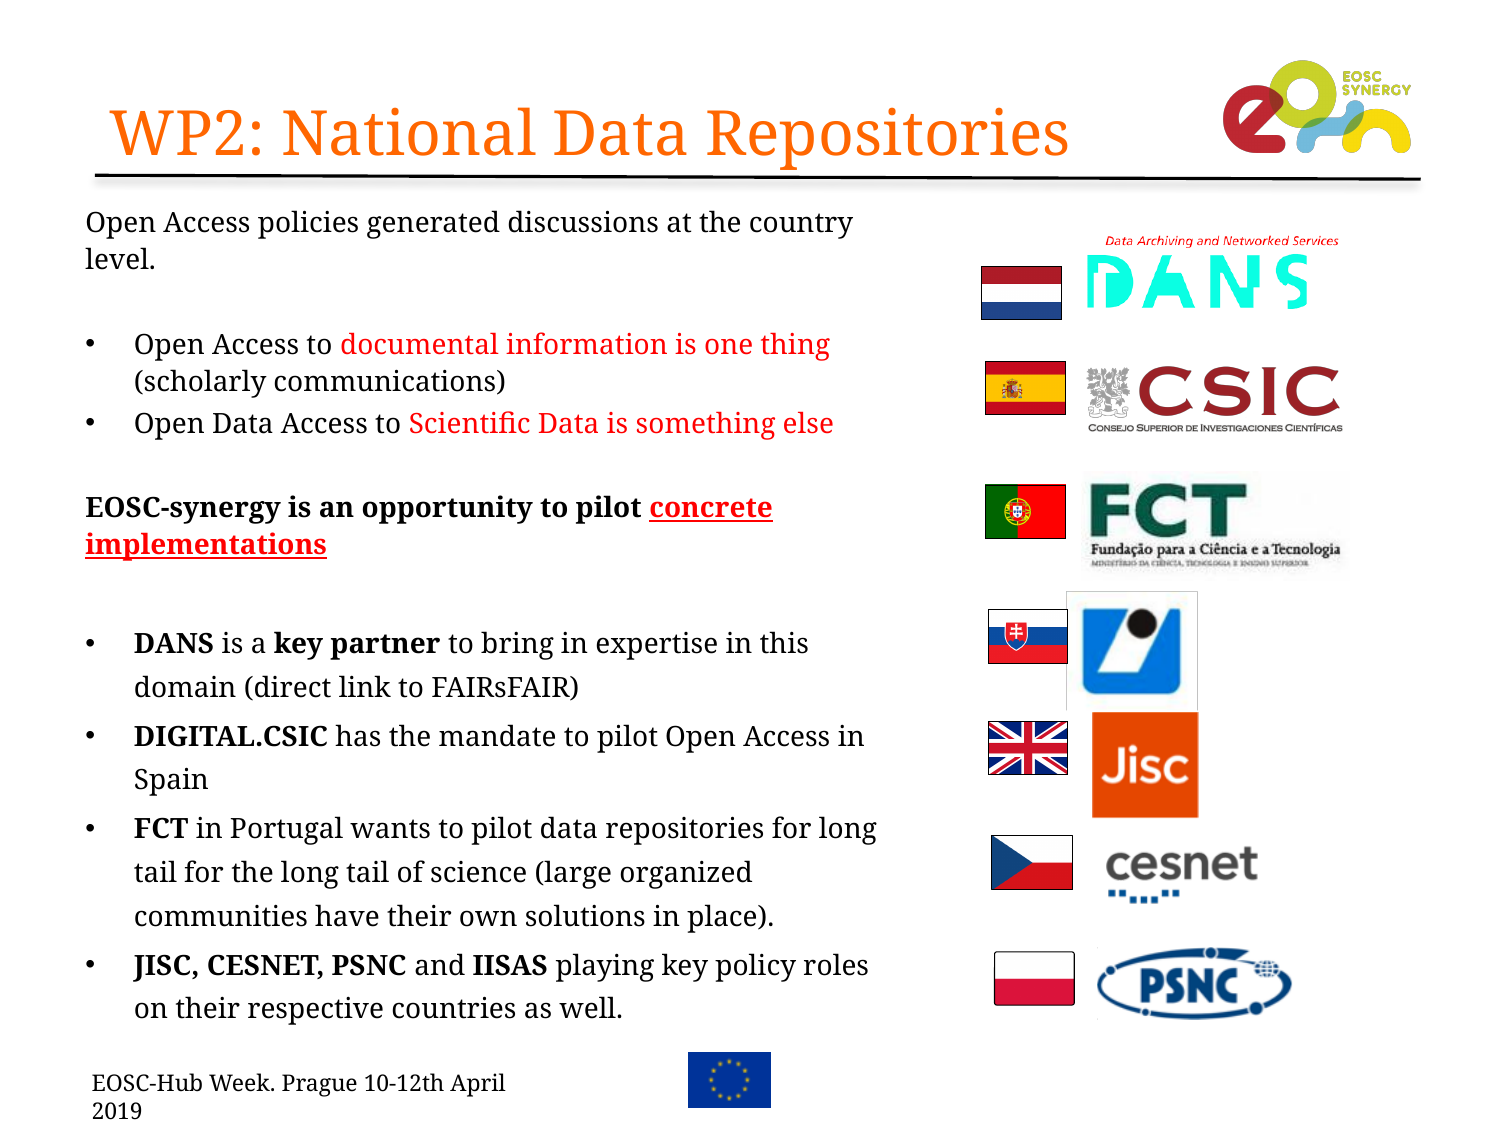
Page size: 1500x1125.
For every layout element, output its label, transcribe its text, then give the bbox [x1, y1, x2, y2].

picture [688, 1052, 771, 1108]
title WP2: National Data Repositories [94, 33, 1212, 176]
picture [981, 265, 1063, 320]
list Open Access policies generated discussions at the country level. Open Access to documental information is one thing (scholarly communications) Open Data Access to Scientific Data is something else EOSC-synergy is an opportunity to pilot concrete implementations DANS is a key partner to bring in expertise in this domain (direct link to FAIRsFAIR) DIGITAL.CSIC has the mandate to pilot Open Access in Spain FCT in Portugal wants to pilot data repositories for long tail for the long tail of science (large organized communities have their own solutions in place). JISC, CESNET, PSNC and IISAS playing key policy roles on their respective countries as well. [63, 193, 926, 1040]
picture [994, 951, 1075, 1006]
picture [1095, 947, 1294, 1021]
picture [984, 360, 1066, 415]
picture [991, 835, 1073, 890]
text_box EOSC-Hub Week. Prague 10-12th April 2019 [76, 1068, 522, 1119]
picture [1212, 33, 1421, 176]
picture [1075, 220, 1347, 325]
picture [987, 589, 1285, 932]
picture [1078, 360, 1350, 444]
picture [987, 720, 1069, 775]
picture [1080, 470, 1350, 582]
picture [984, 484, 1066, 539]
